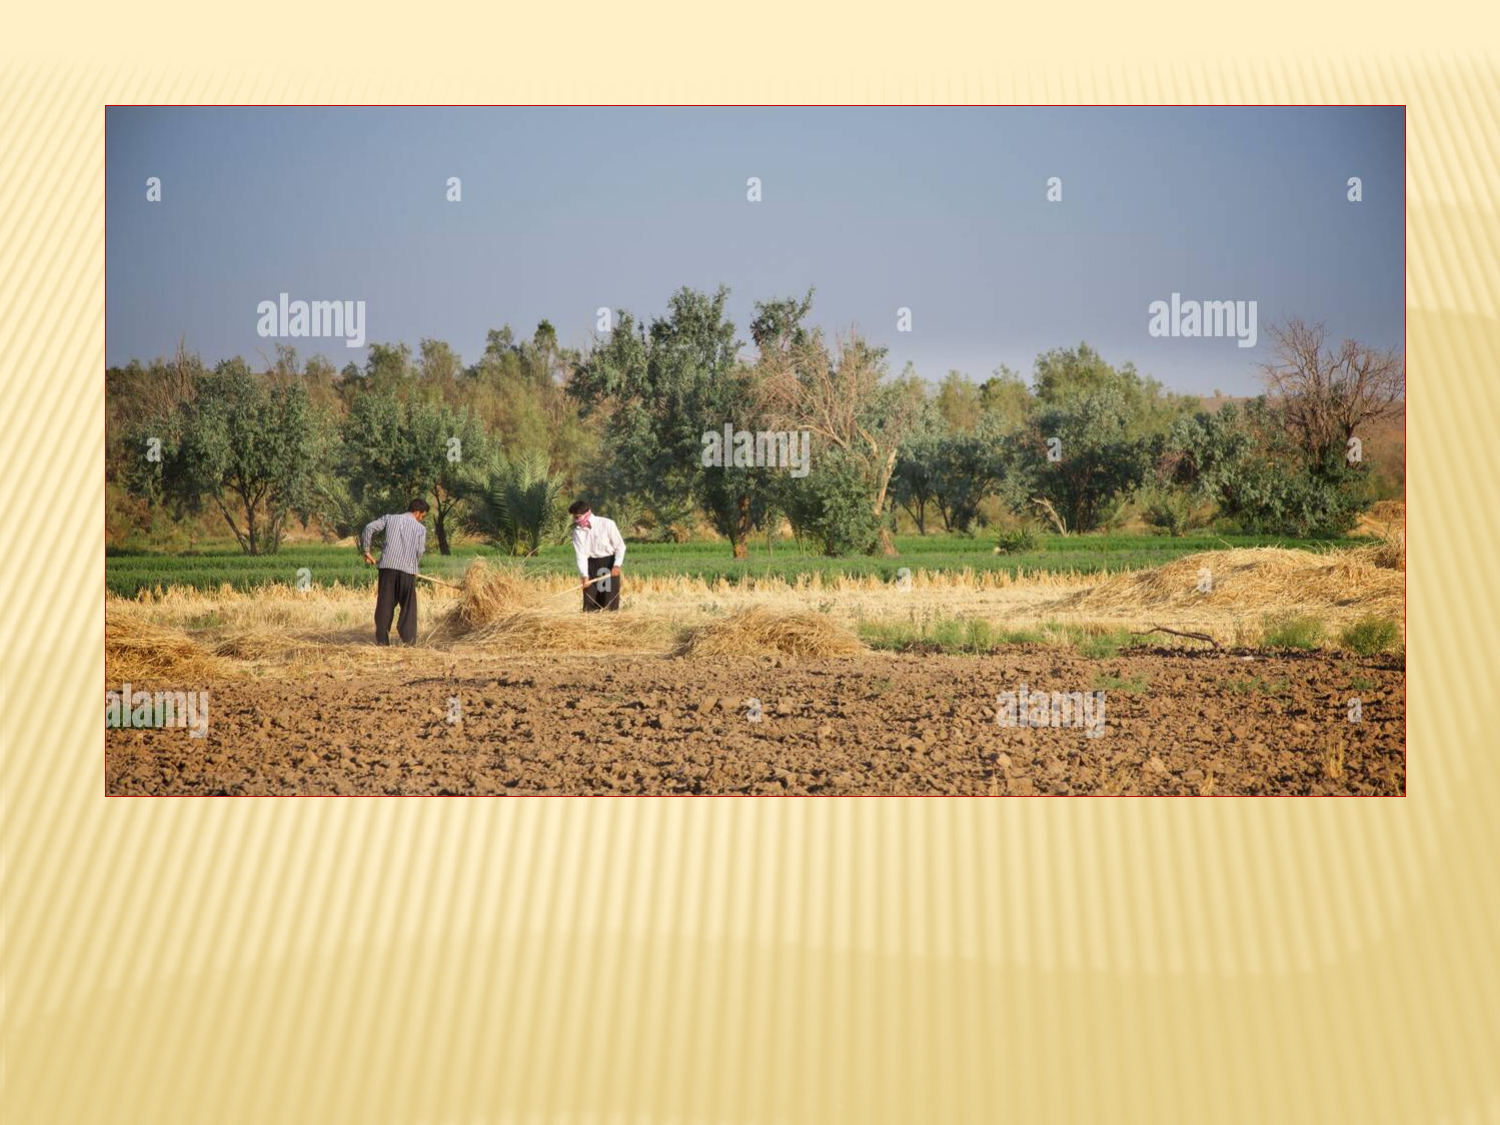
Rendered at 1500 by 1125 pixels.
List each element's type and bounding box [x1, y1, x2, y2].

picture [105, 105, 1406, 798]
